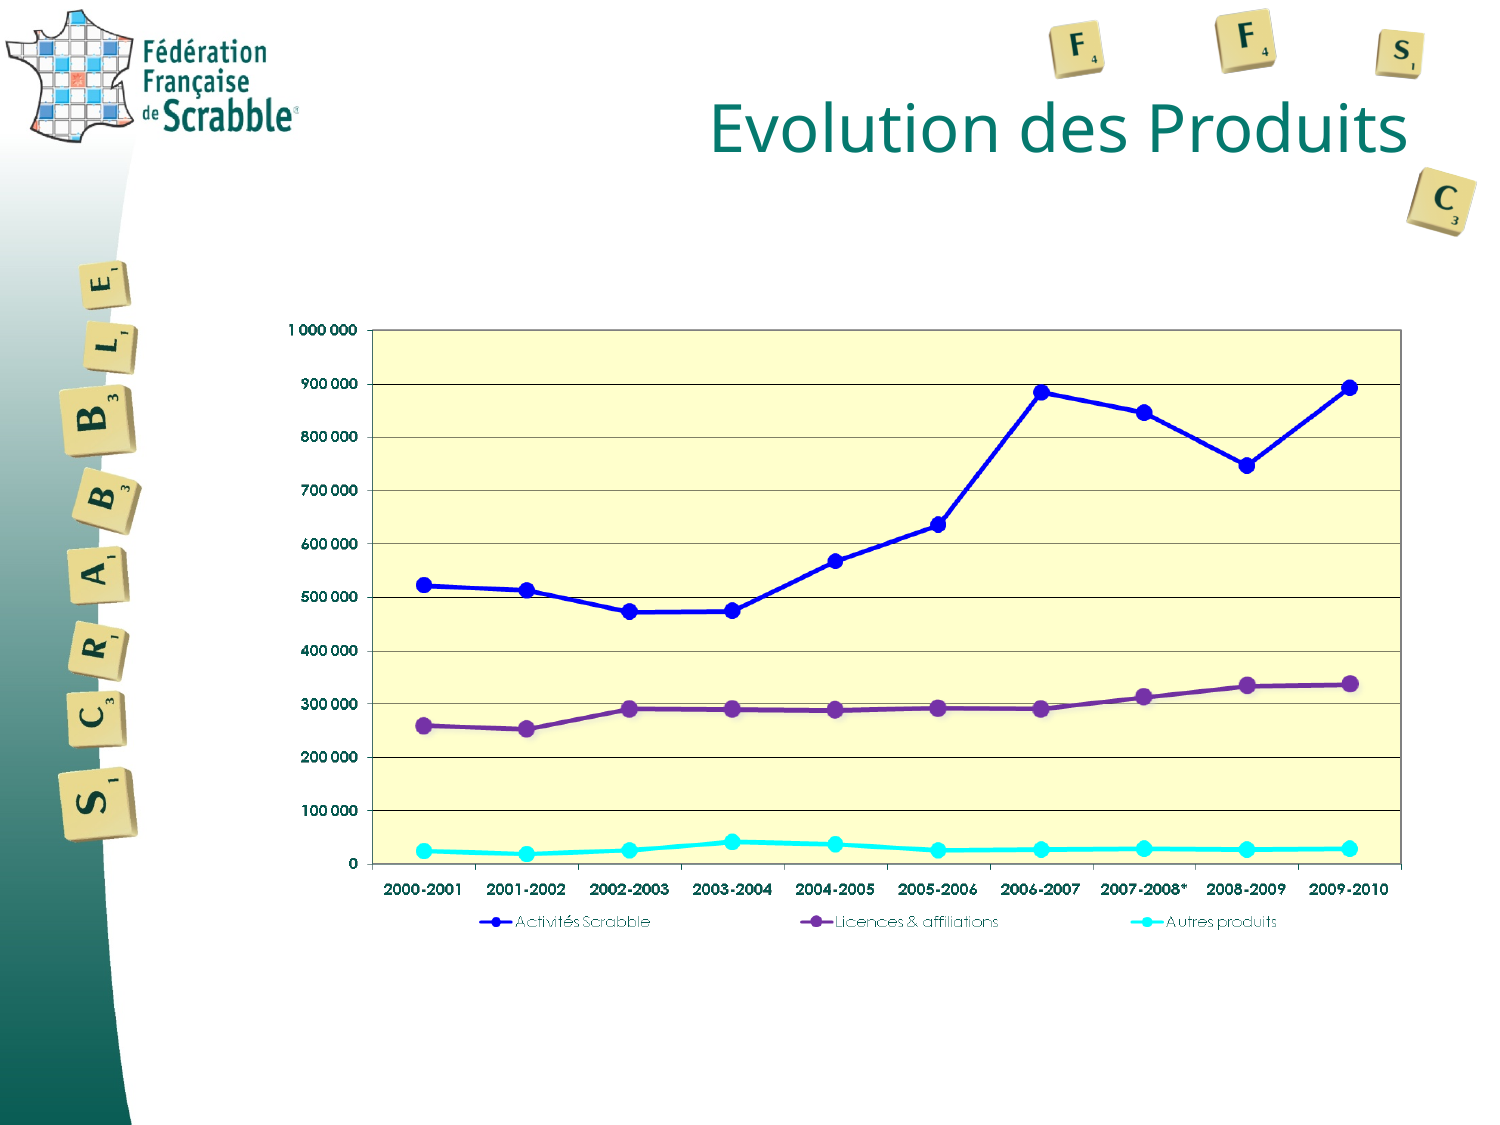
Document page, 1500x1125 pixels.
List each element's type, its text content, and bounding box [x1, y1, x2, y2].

picture [1375, 29, 1425, 77]
picture [1406, 167, 1477, 238]
picture [1207, 3, 1280, 76]
title Evolution des Produits [74, 77, 1426, 173]
picture [1042, 15, 1108, 77]
picture [0, 9, 1412, 1125]
